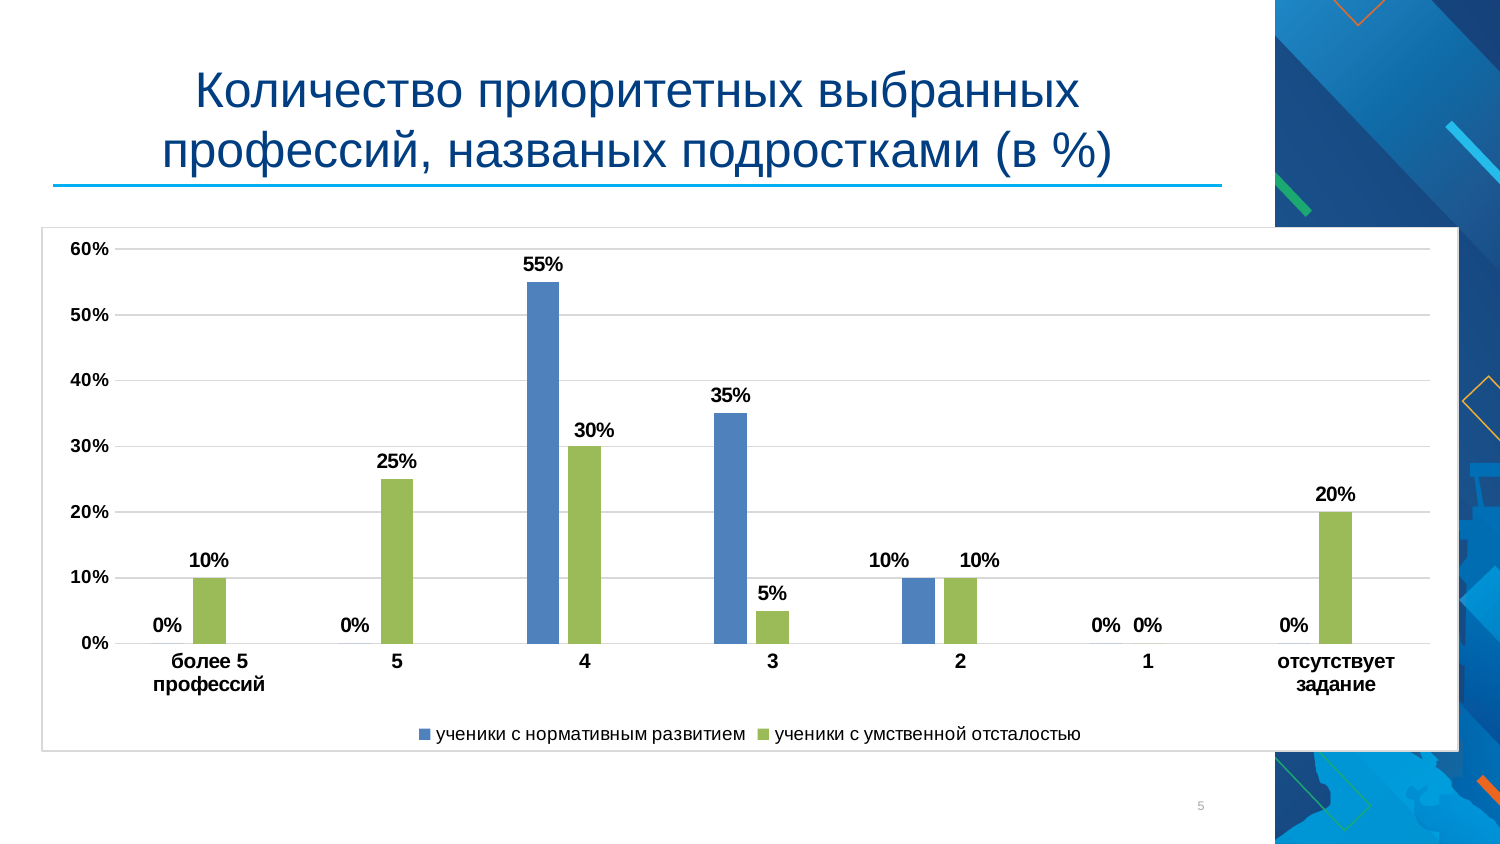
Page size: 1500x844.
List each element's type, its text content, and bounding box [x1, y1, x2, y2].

title Количество приоритетных выбранных профессий, названых подростками (в %) [53, 49, 1223, 186]
chart [41, 220, 1459, 754]
slide_number 5 [1148, 788, 1220, 824]
picture [1275, 753, 1330, 838]
picture [1275, 0, 1500, 826]
